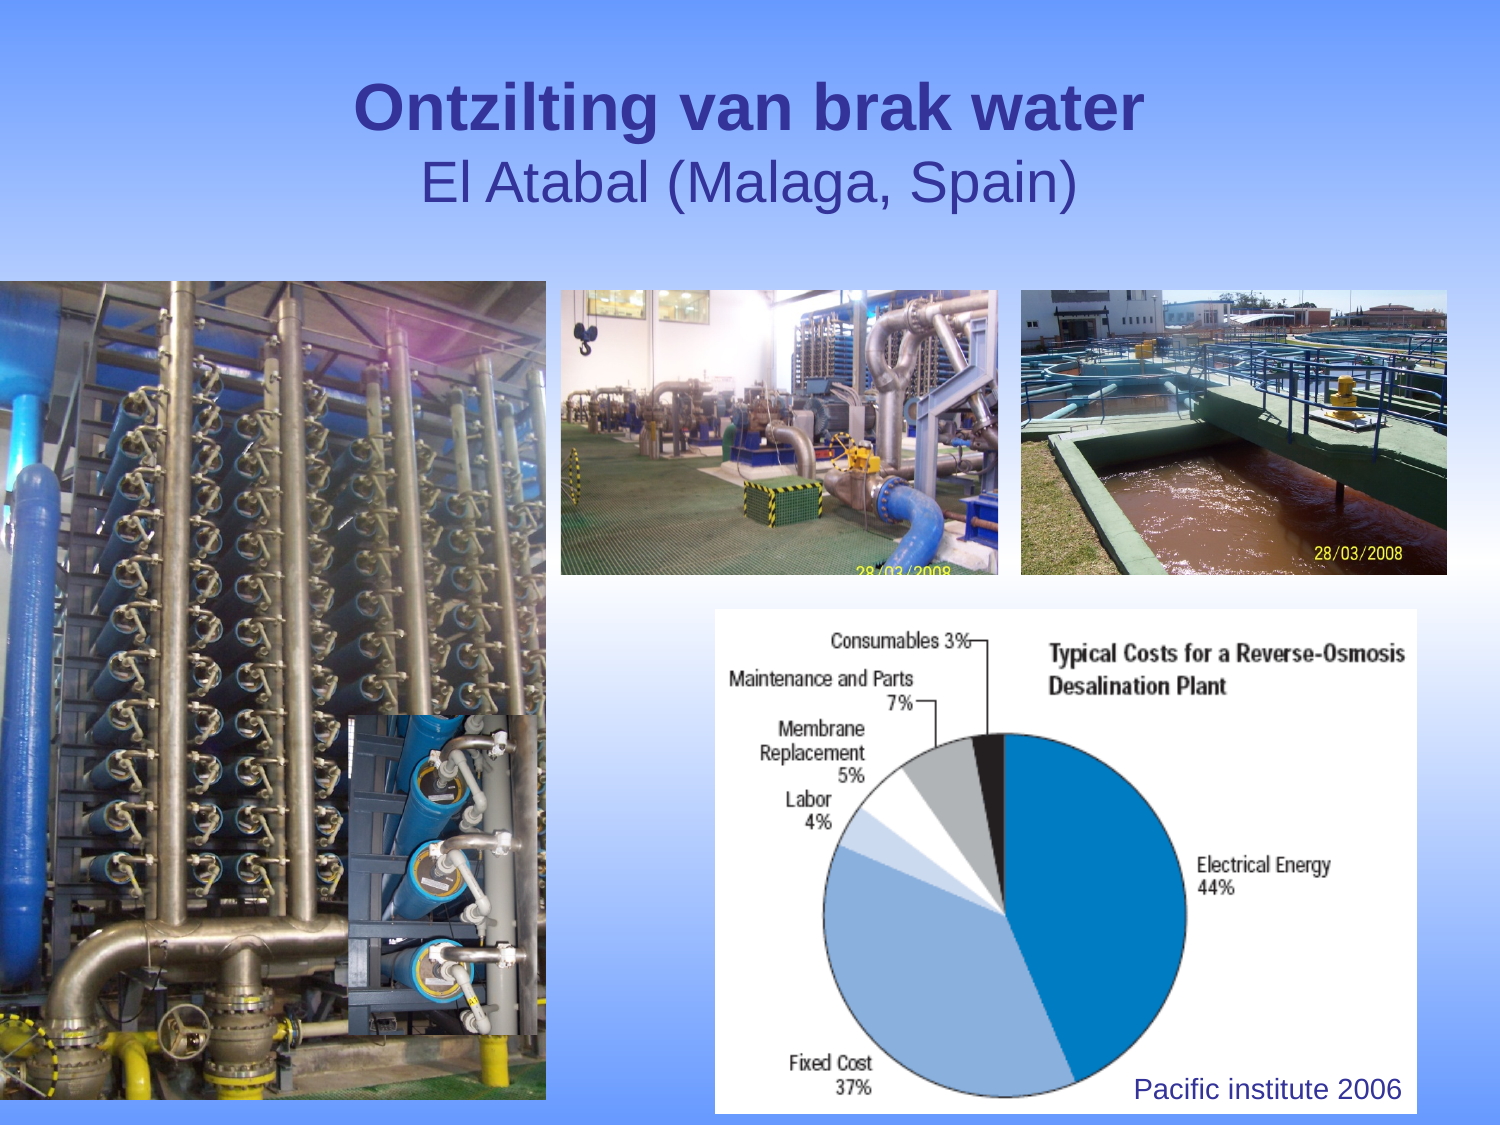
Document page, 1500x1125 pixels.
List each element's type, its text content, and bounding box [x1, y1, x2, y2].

picture [0, 281, 546, 1100]
title Ontzilting van brak water El Atabal (Malaga, Spain) [0, 44, 1500, 233]
picture [1021, 290, 1448, 575]
picture [714, 609, 1417, 1114]
picture [560, 290, 999, 576]
